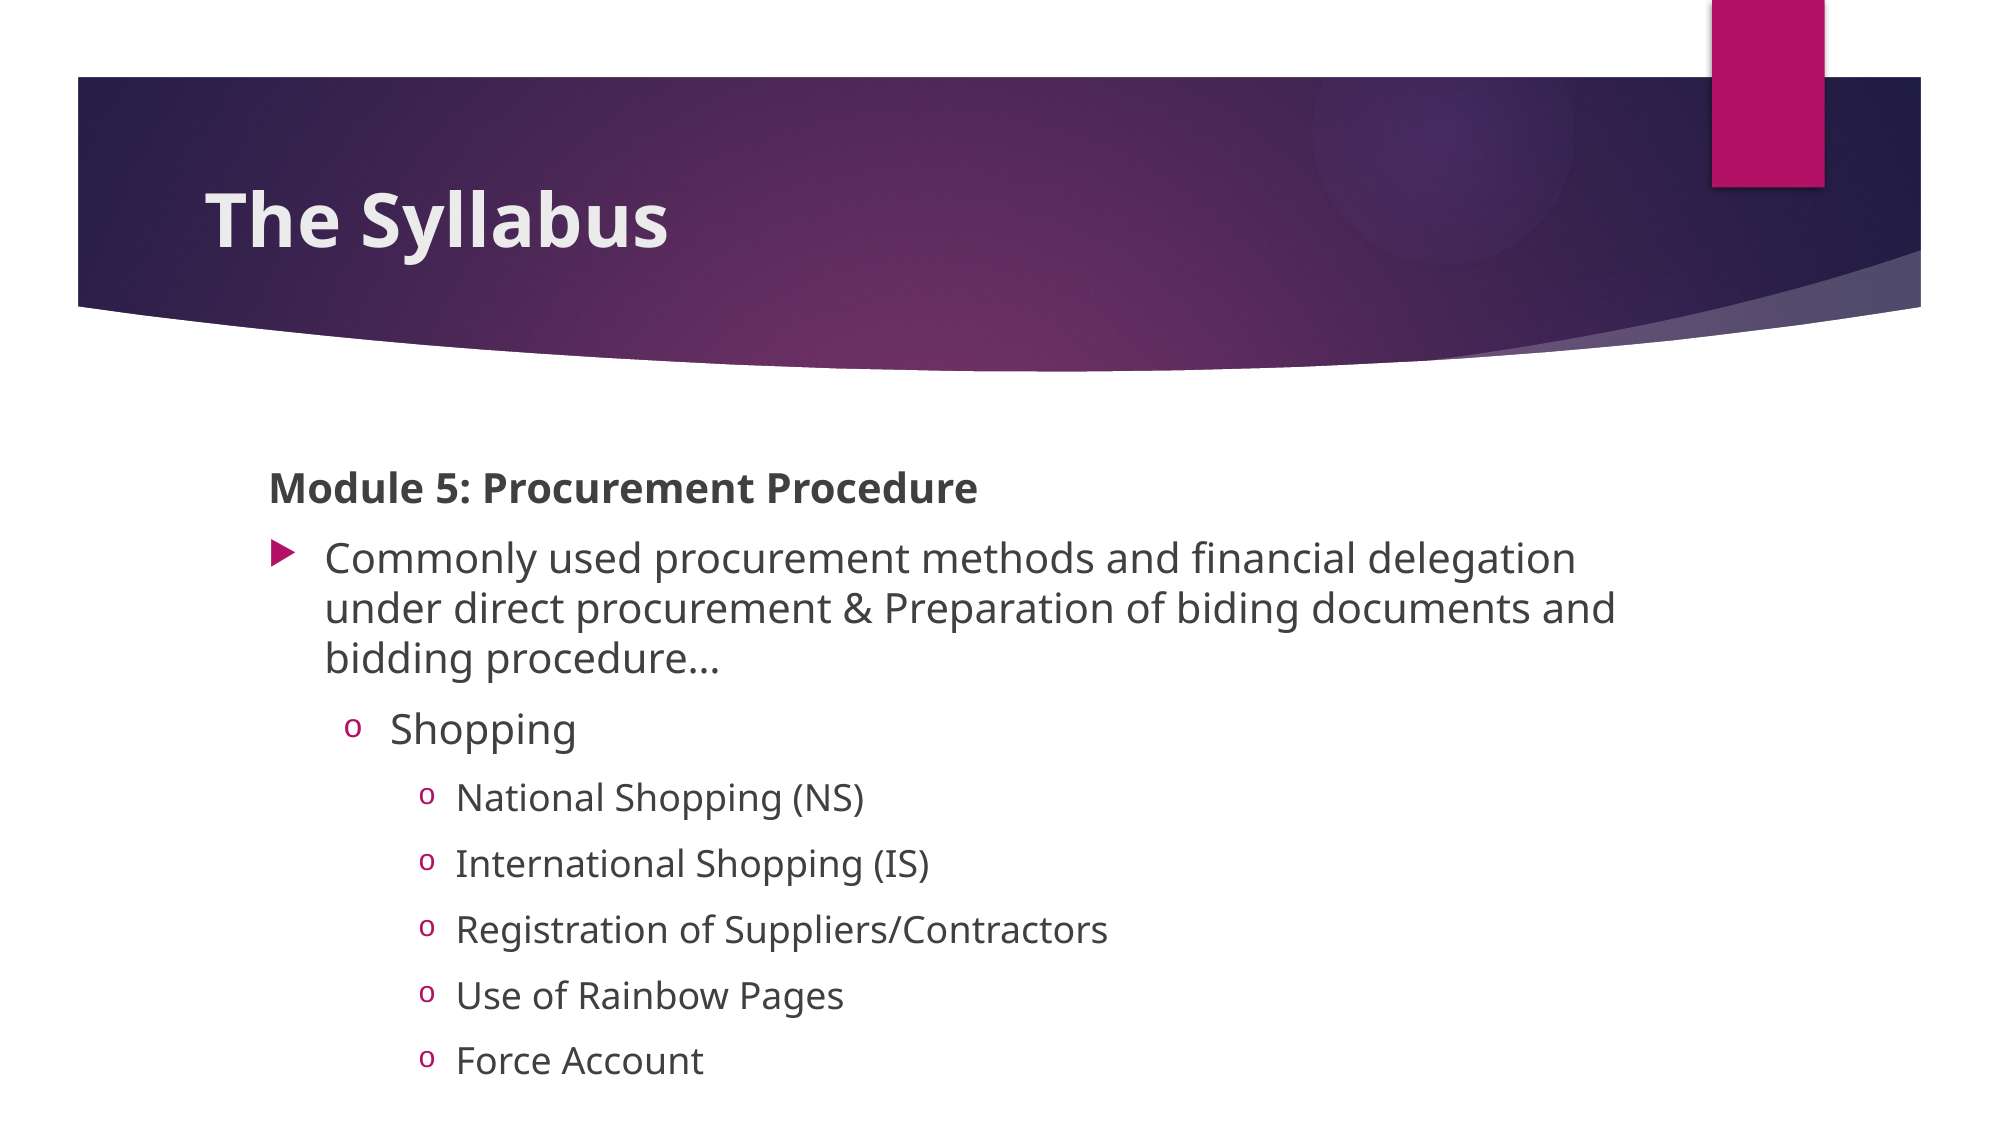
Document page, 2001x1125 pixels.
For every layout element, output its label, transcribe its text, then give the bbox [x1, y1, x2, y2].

list Module 5: Procurement Procedure Commonly used procurement methods and financial delegation under direct procurement & Preparation of biding documents and bidding procedure… Shopping National Shopping (NS) International Shopping (IS) Registration of Suppliers/Contractors Use of Rainbow Pages Force Account [253, 453, 1701, 1015]
title The Syllabus [189, 159, 1627, 276]
